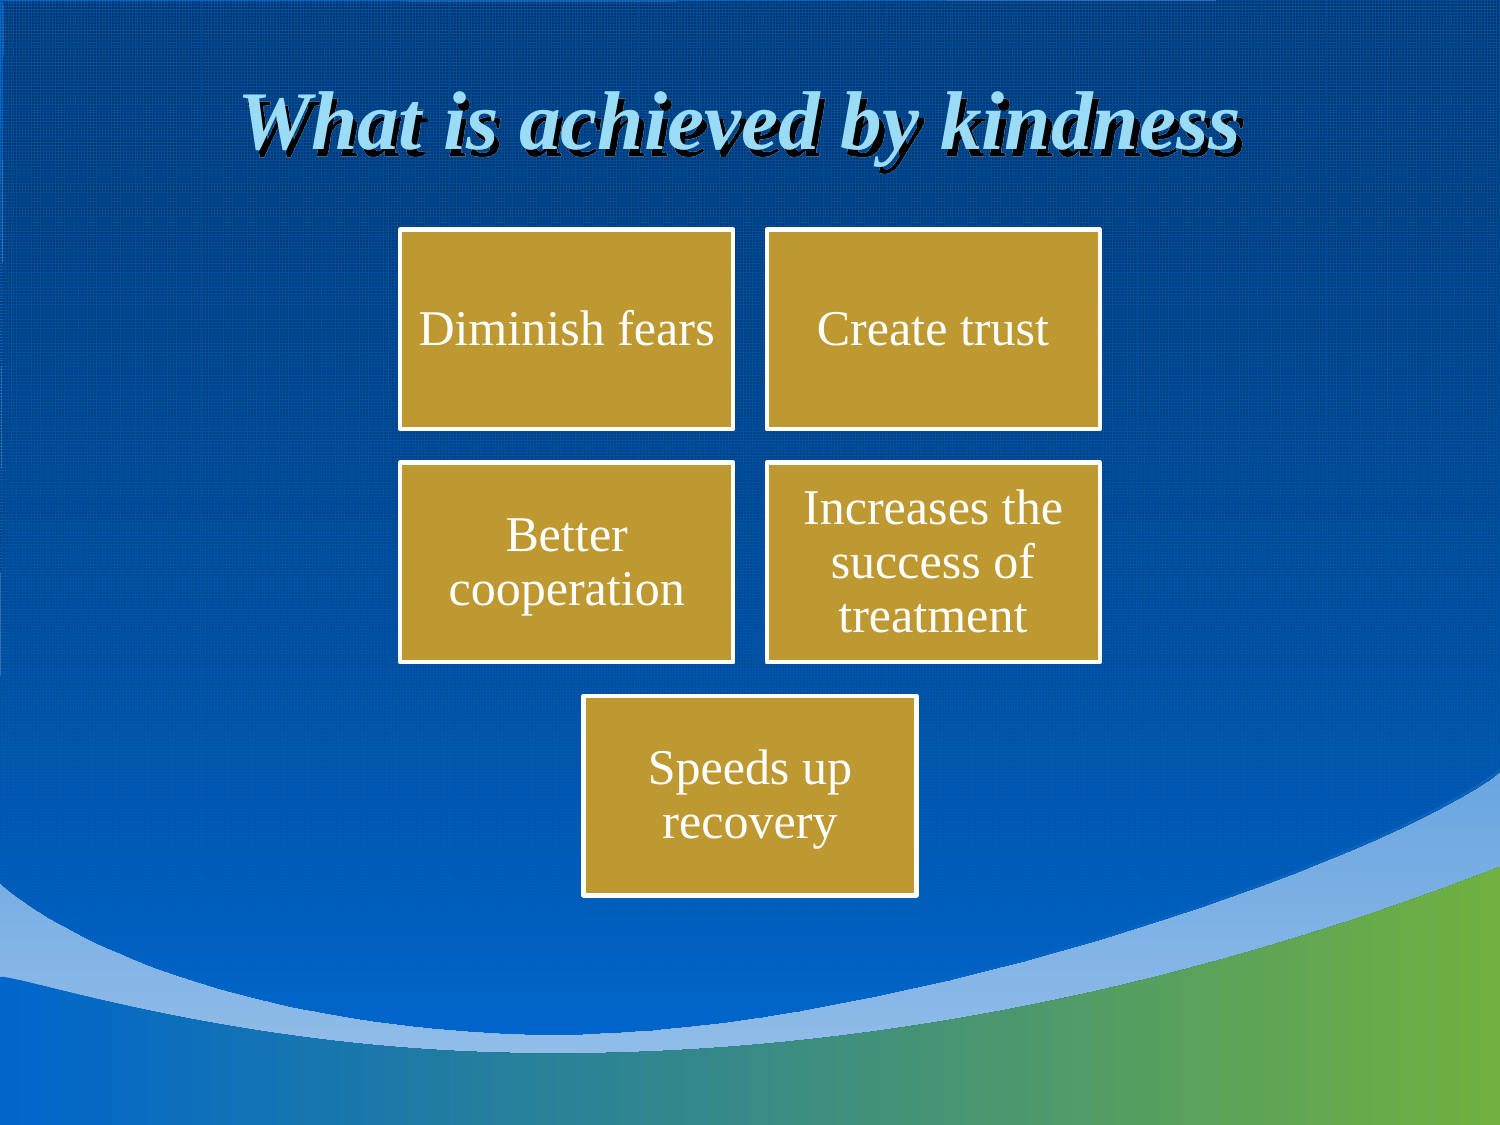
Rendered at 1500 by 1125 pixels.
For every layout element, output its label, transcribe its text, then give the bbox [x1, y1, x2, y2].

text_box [249, 228, 1251, 897]
title What is achieved by kindness [74, 44, 1426, 188]
